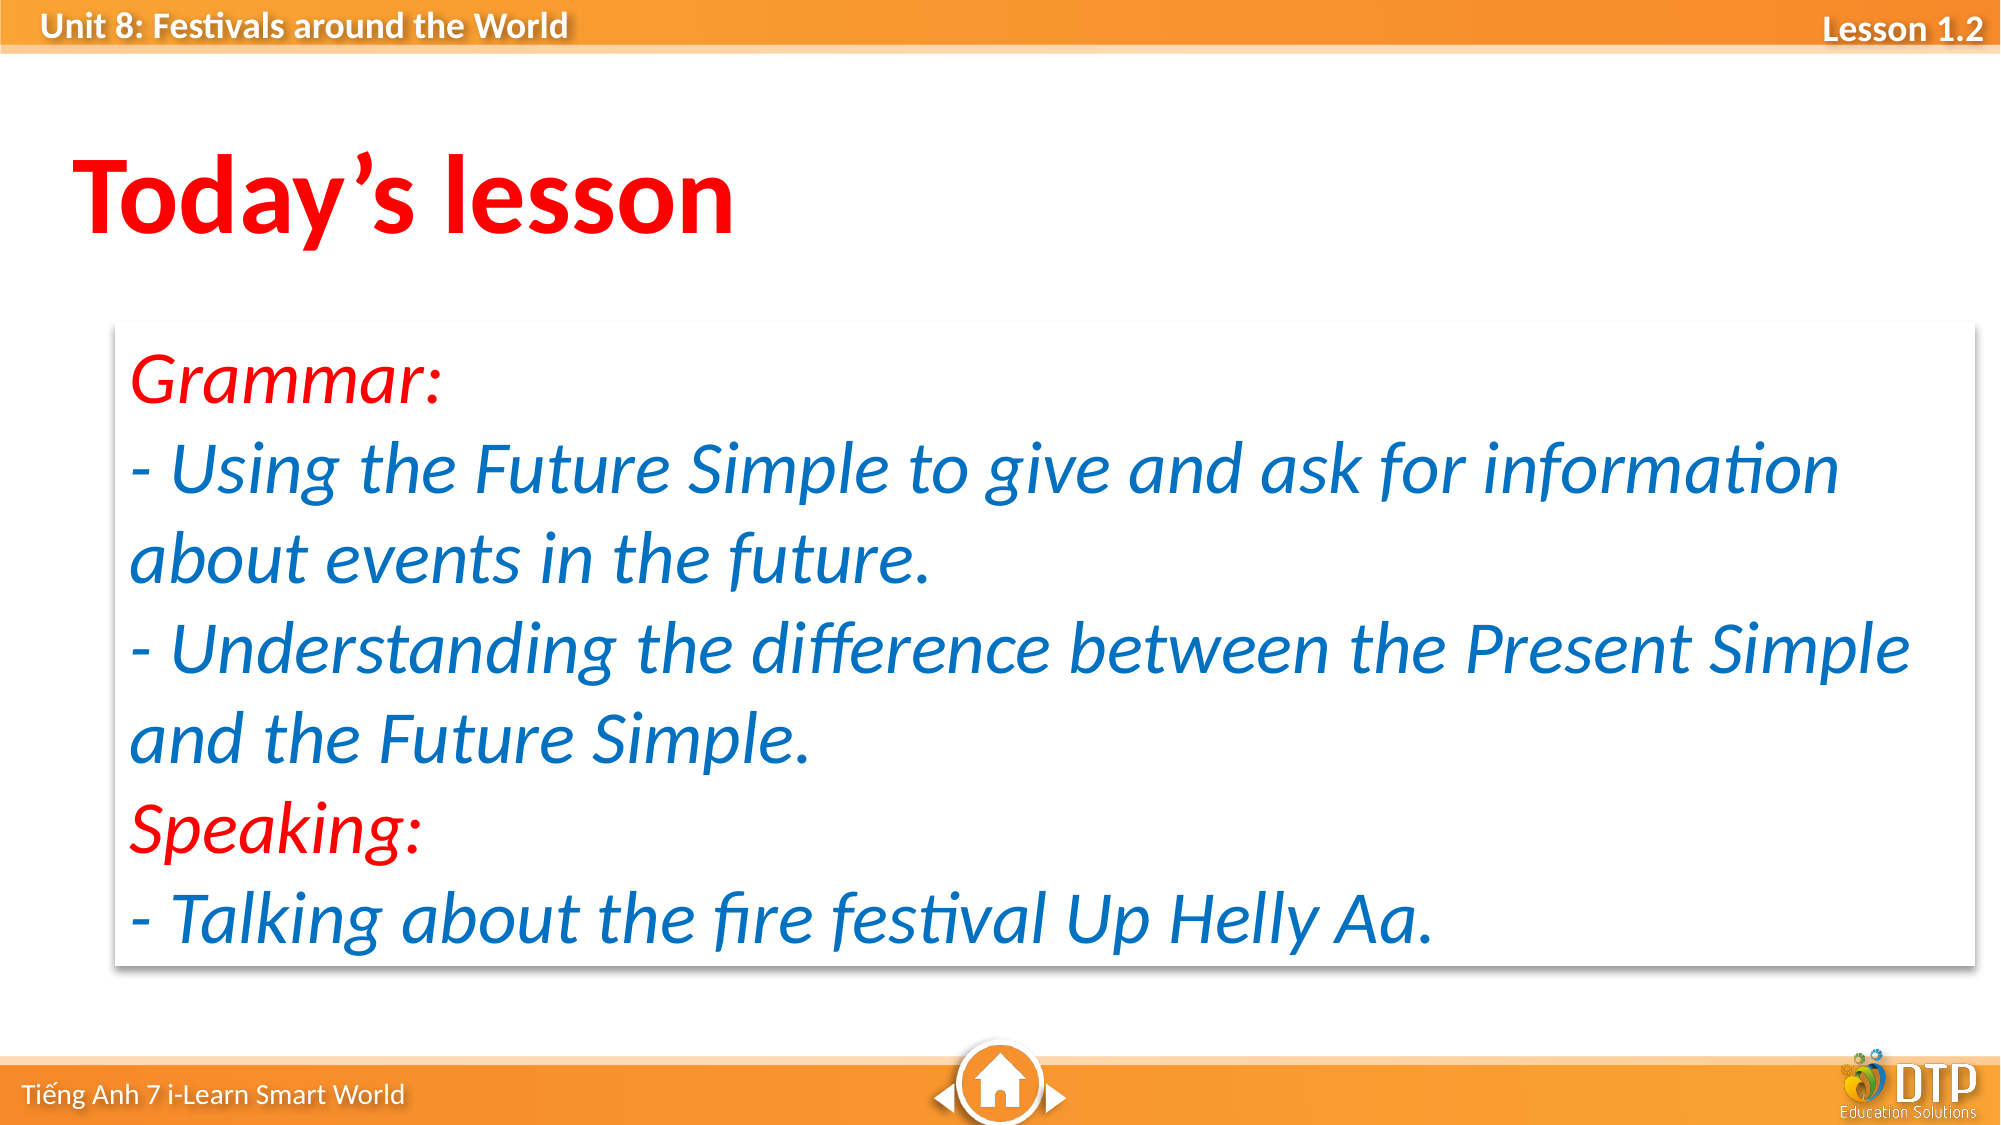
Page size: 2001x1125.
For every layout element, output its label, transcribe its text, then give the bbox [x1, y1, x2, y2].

text_box Today’s lesson [57, 113, 753, 264]
picture [0, 0, 2001, 1125]
text_box Grammar: - Using the Future Simple to give and ask for information about events in the future. - Understanding the difference between the Present Simple and the Future Simple. Speaking: - Talking about the fire festival Up Helly Aa. [115, 321, 1975, 966]
